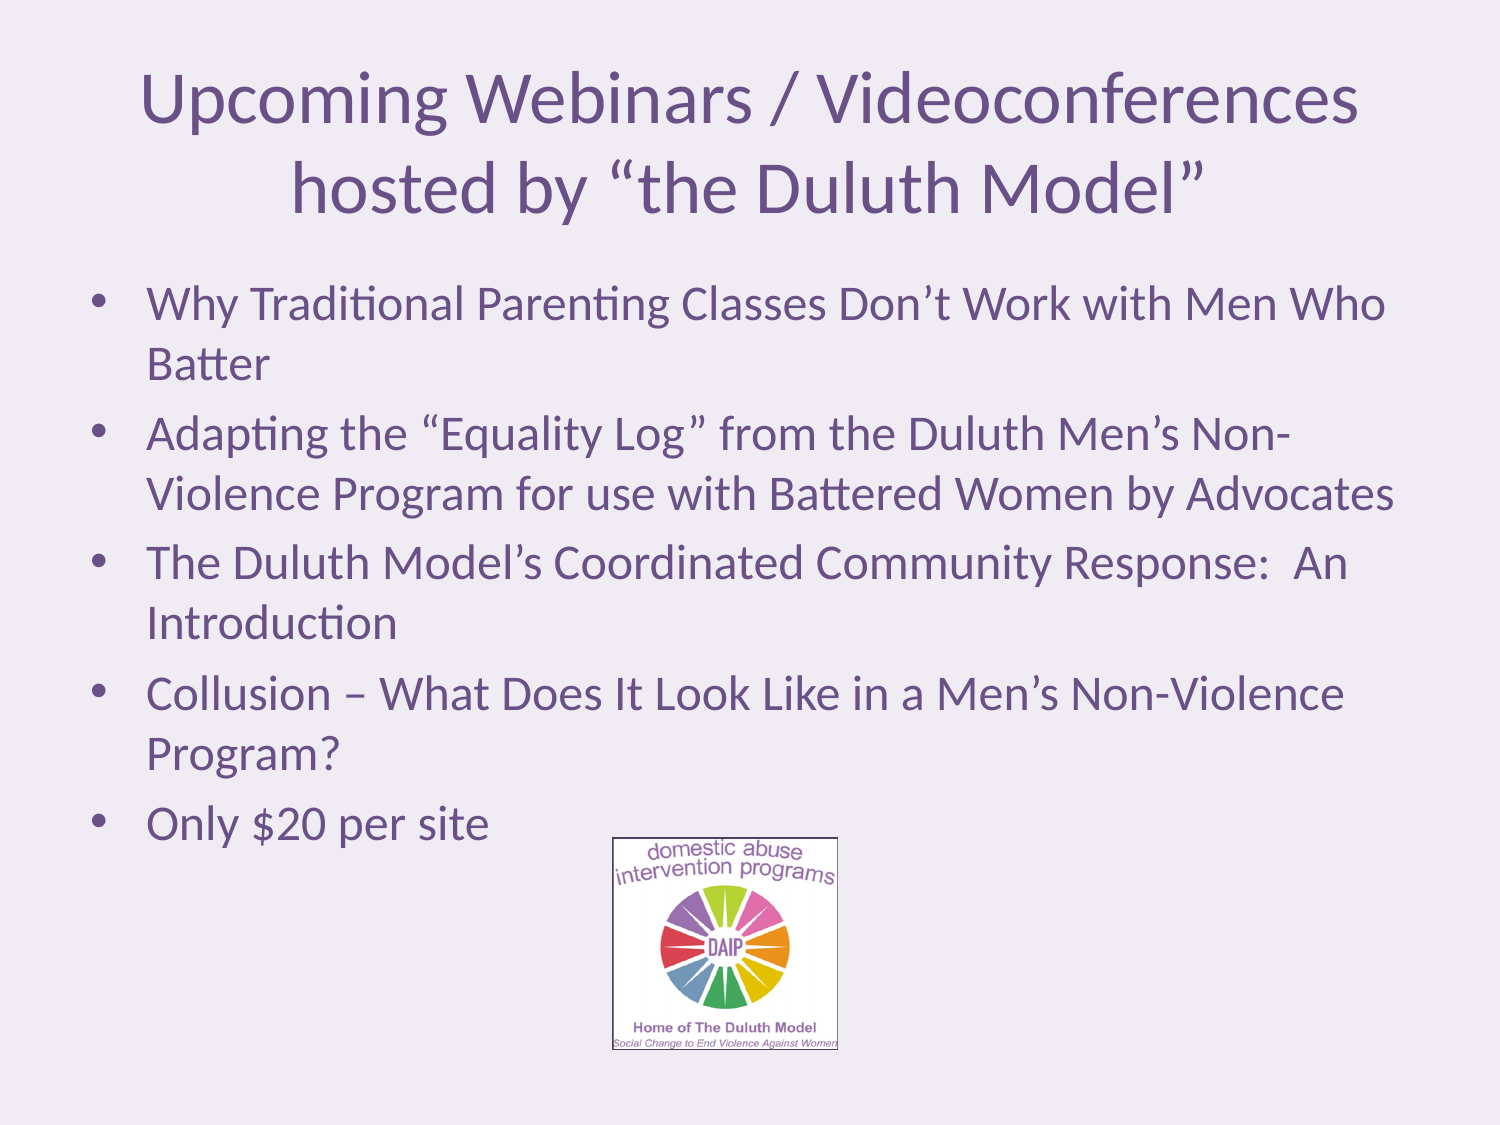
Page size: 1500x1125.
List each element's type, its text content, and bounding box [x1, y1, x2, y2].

list Why Traditional Parenting Classes Don’t Work with Men Who Batter Adapting the “Equality Log” from the Duluth Men’s Non-Violence Program for use with Battered Women by Advocates The Duluth Model’s Coordinated Community Response: An Introduction Collusion – What Does It Look Like in a Men’s Non-Violence Program? Only $20 per site [74, 262, 1426, 1006]
title Upcoming Webinars / Videoconferences hosted by “the Duluth Model” [74, 44, 1426, 233]
picture [612, 837, 838, 1051]
